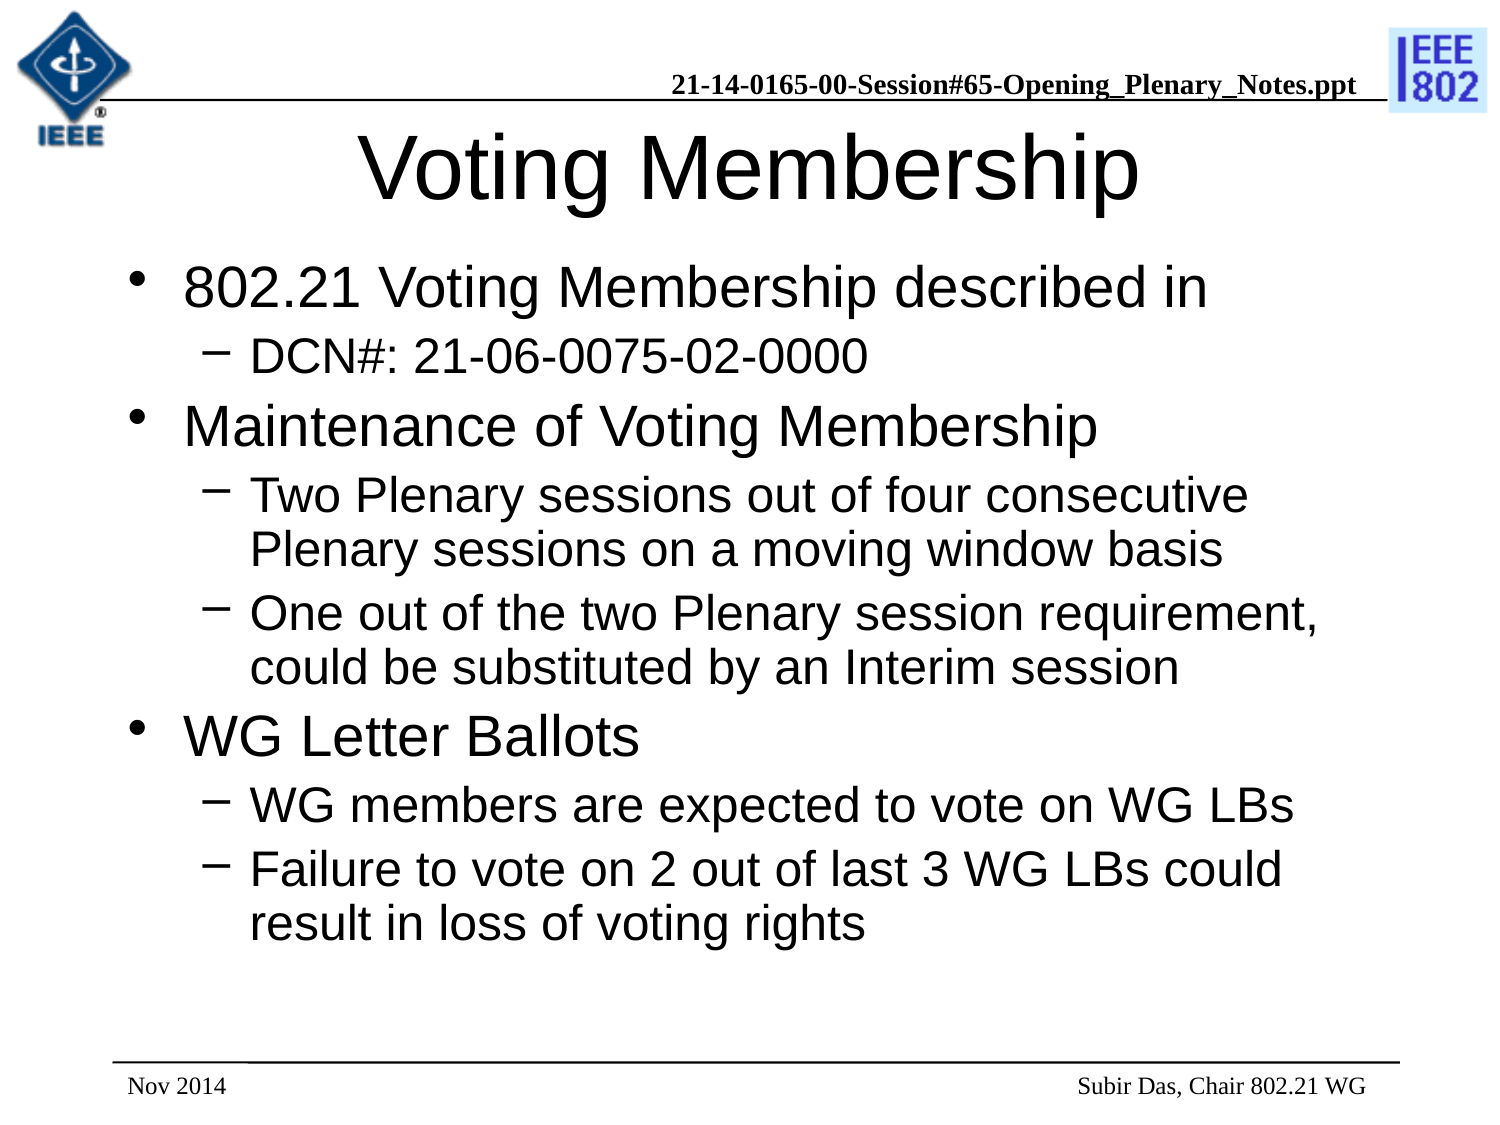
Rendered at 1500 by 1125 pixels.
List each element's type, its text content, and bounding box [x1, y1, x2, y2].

picture [1374, 9, 1499, 138]
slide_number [112, 1062, 313, 1098]
list 802.21 Voting Membership described in DCN#: 21-06-0075-02-0000 Maintenance of Voting Membership Two Plenary sessions out of four consecutive Plenary sessions on a moving window basis One out of the two Plenary session requirement, could be substituted by an Interim session WG Letter Ballots WG members are expected to vote on WG LBs Failure to vote on 2 out of last 3 WG LBs could result in loss of voting rights [112, 249, 1401, 988]
picture [12, 9, 137, 150]
title Voting Membership [112, 112, 1388, 213]
text_box Subir Das, Chair 802.21 WG [1050, 1062, 1412, 1106]
